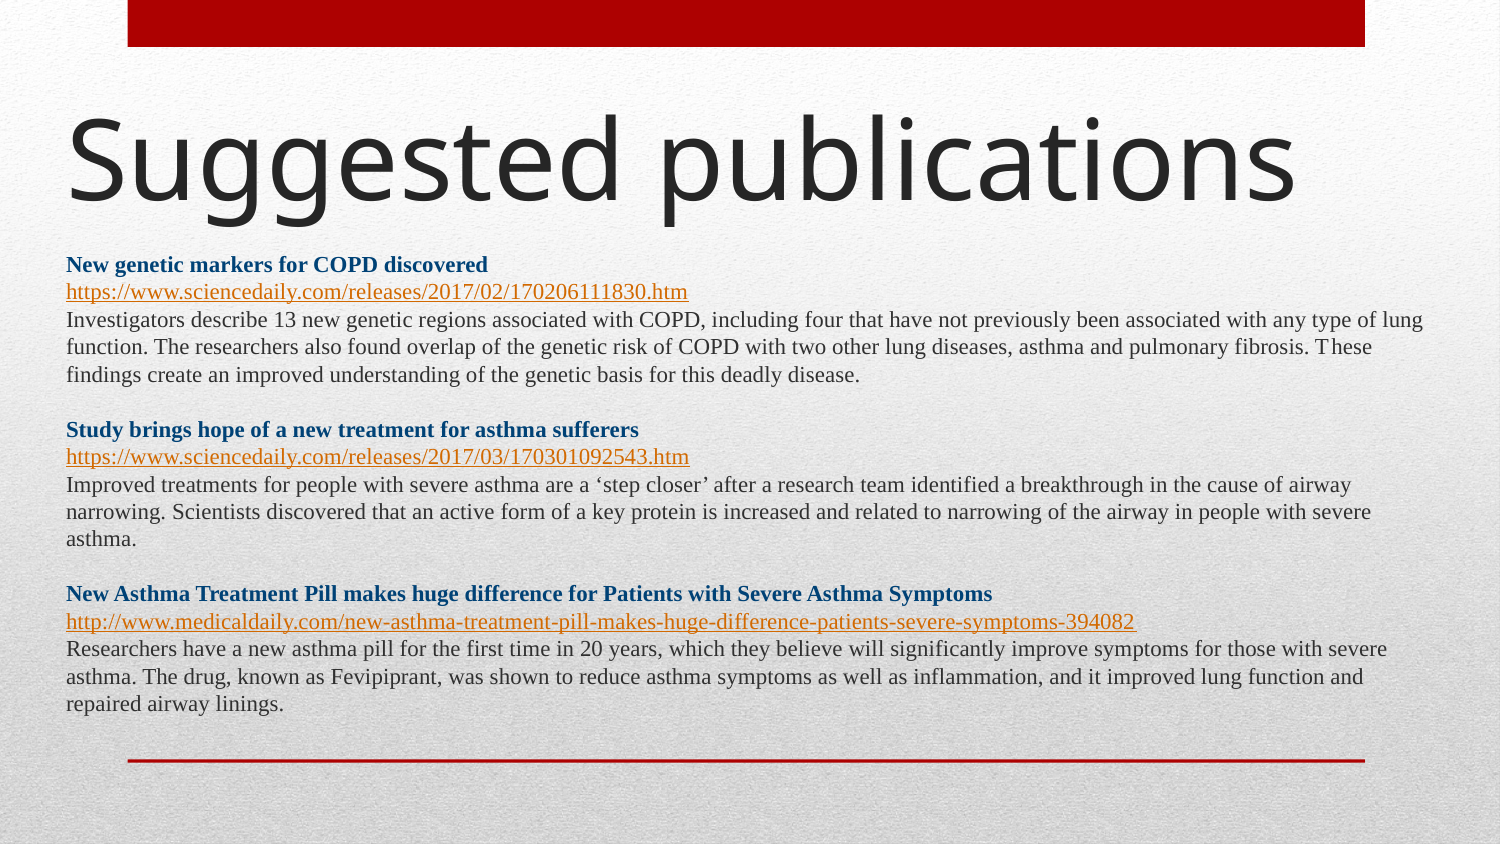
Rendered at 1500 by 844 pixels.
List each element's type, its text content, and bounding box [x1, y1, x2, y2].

title Suggested publications [51, 72, 1449, 167]
list New genetic markers for COPD discovered https://www.sciencedaily.com/releases/2017/02/170206111830.htm Investigators describe 13 new genetic regions associated with COPD, including four that have not previously been associated with any type of lung function. The researchers also found overlap of the genetic risk of COPD with two other lung diseases, asthma and pulmonary fibrosis. These findings create an improved understanding of the genetic basis for this deadly disease. Study brings hope of a new treatment for asthma sufferers https://www.sciencedaily.com/releases/2017/03/170301092543.htm Improved treatments for people with severe asthma are a ‘step closer’ after a research team identified a breakthrough in the cause of airway narrowing. Scientists discovered that an active form of a key protein is increased and related to narrowing of the airway in people with severe asthma. New Asthma Treatment Pill makes huge difference for Patients with Severe Asthma Symptoms http://www.medicaldaily.com/new-asthma-treatment-pill-makes-huge-difference-patients-severe-symptoms-394082 Researchers have a new asthma pill for the first time in 20 years, which they believe will significantly improve symptoms for those with severe asthma. The drug, known as Fevipiprant, was shown to reduce asthma symptoms as well as inflammation, and it improved lung function and repaired airway linings. [51, 234, 1449, 750]
